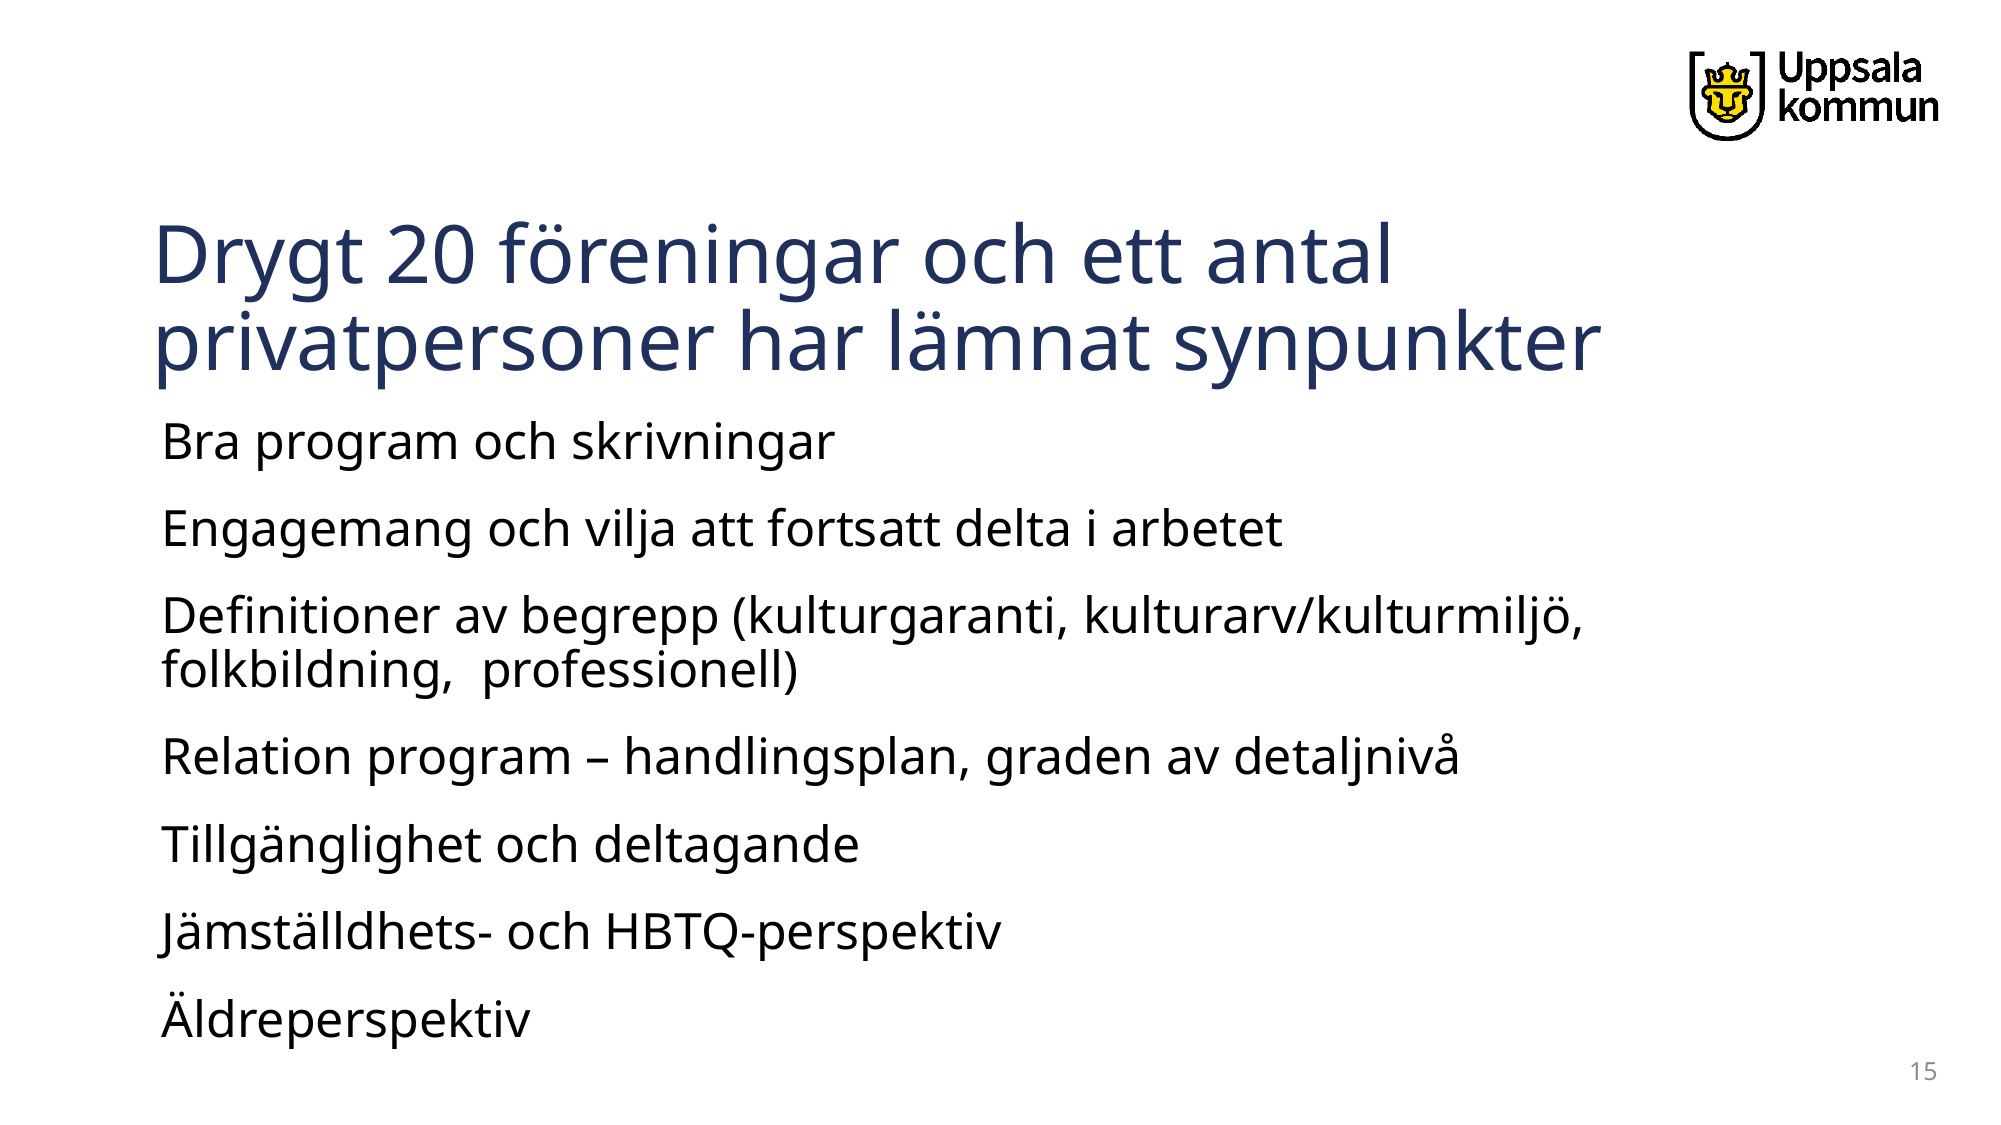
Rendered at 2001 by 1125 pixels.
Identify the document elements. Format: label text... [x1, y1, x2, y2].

list Bra program och skrivningar Engagemang och vilja att fortsatt delta i arbetet Definitioner av begrepp (kulturgaranti, kulturarv/kulturmiljö, folkbildning, professionell) Relation program – handlingsplan, graden av detaljnivå Tillgänglighet och deltagande Jämställdhets- och HBTQ-perspektiv Äldreperspektiv [146, 408, 1684, 990]
slide_number 15 [1502, 1042, 1953, 1103]
title Drygt 20 föreningar och ett antal privatpersoner har lämnat synpunkter [137, 149, 1675, 396]
picture [1674, 36, 1953, 156]
